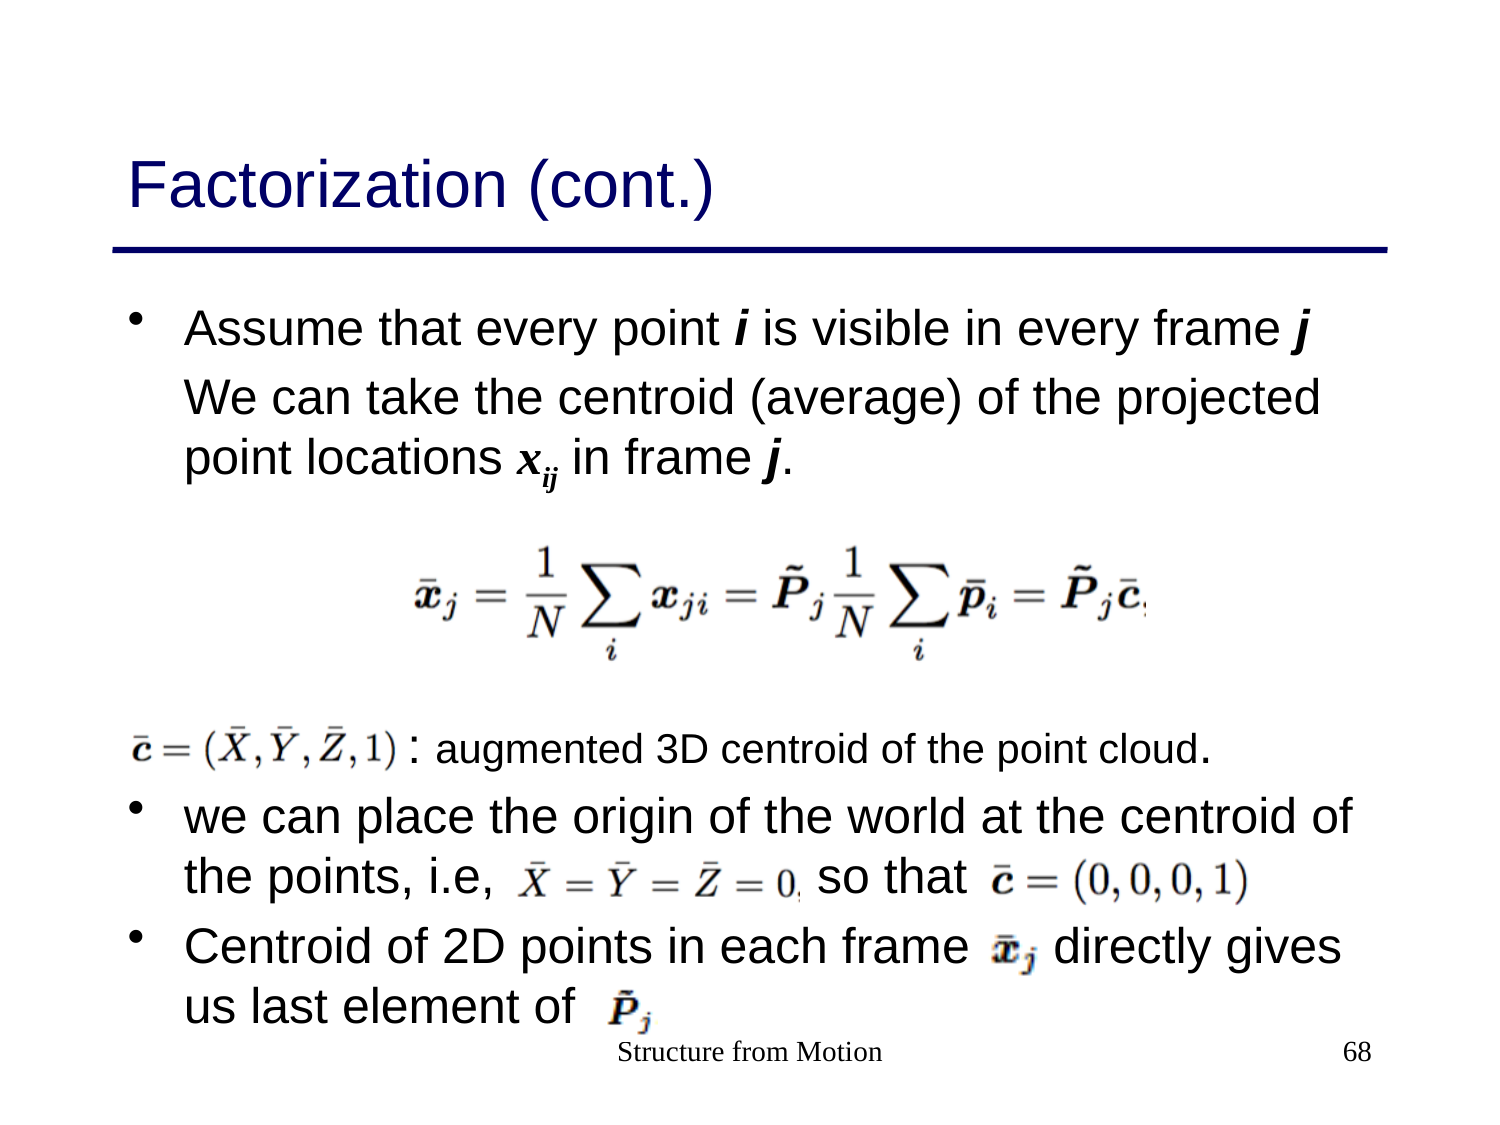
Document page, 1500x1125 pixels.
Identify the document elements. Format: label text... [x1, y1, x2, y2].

title Factorization (cont.) [112, 99, 1388, 263]
list Assume that every point i is visible in every frame j We can take the centroid (average) of the projected point locations xij in frame j. : augmented 3D centroid of the point cloud. we can place the origin of the world at the centroid of the points, i.e, so that Centroid of 2D points in each frame directly gives us last element of [112, 287, 1388, 1001]
footer Structure from Motion [449, 1024, 1051, 1101]
picture [512, 849, 801, 911]
slide_number 68 [1074, 1024, 1388, 1101]
picture [606, 979, 658, 1043]
picture [122, 717, 403, 781]
picture [974, 849, 1251, 913]
picture [399, 524, 1146, 669]
picture [987, 924, 1051, 994]
